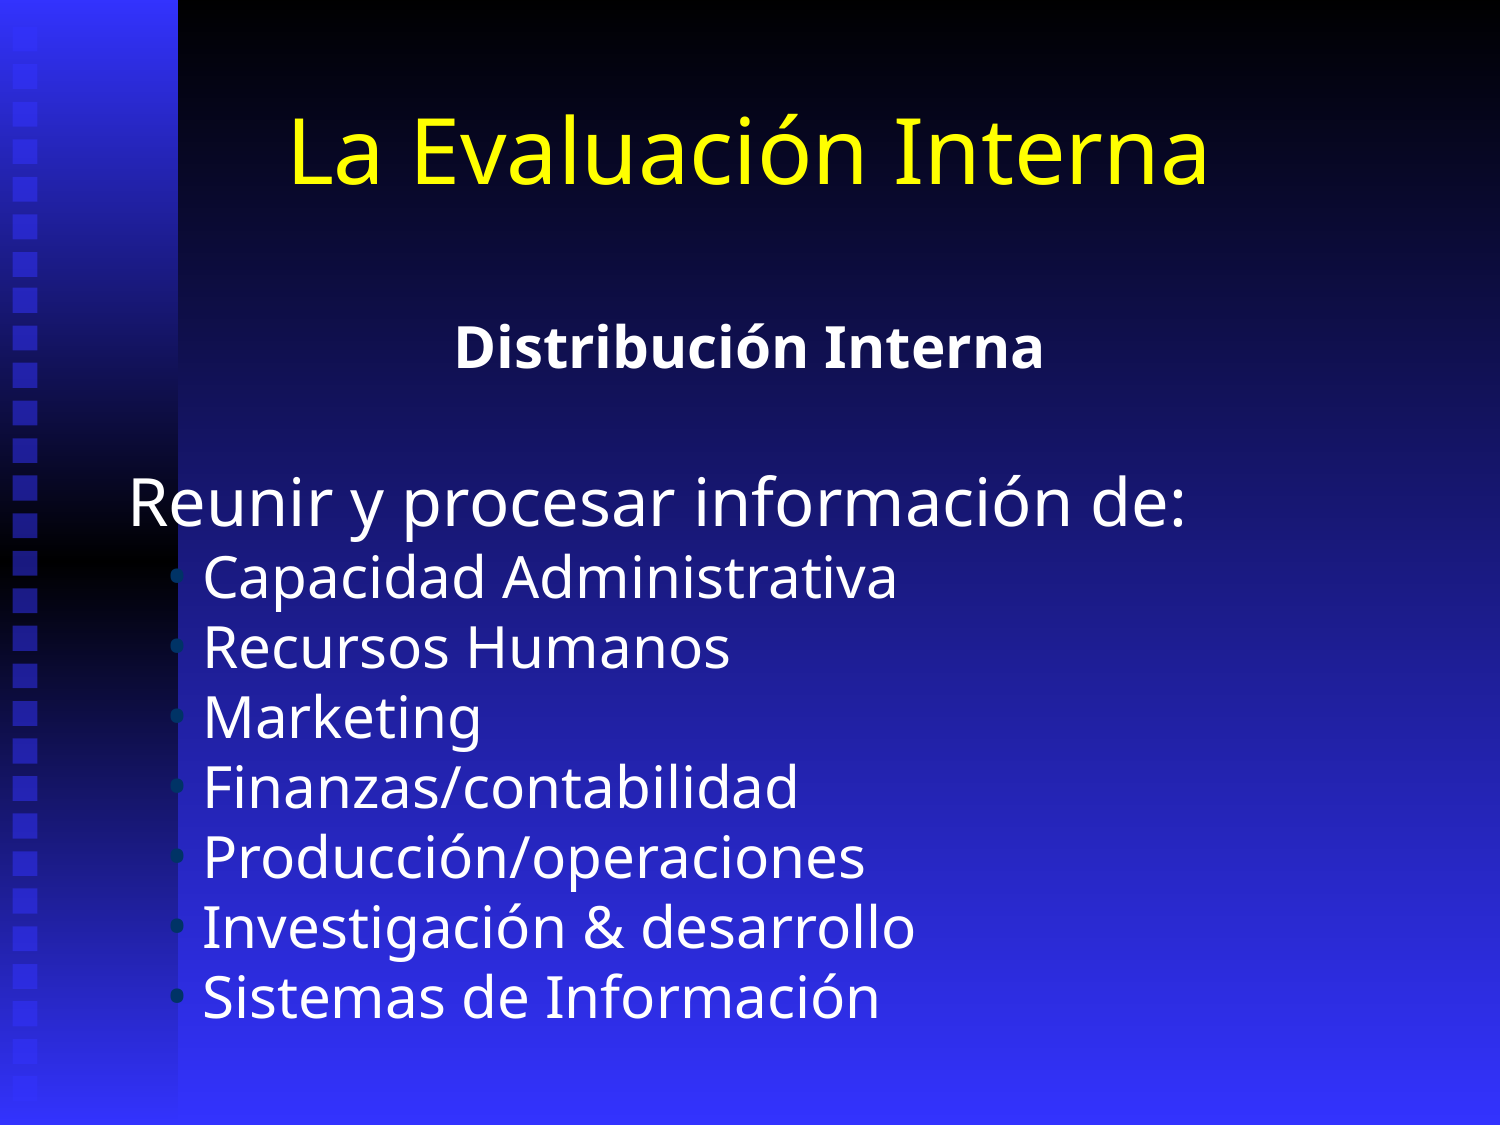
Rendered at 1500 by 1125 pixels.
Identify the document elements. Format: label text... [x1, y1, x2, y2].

text_box La Evaluación Interna [112, 54, 1387, 242]
text_box Distribución Interna Reunir y procesar información de: Capacidad Administrativa Recursos Humanos Marketing Finanzas/contabilidad Producción/operaciones Investigación & desarrollo Sistemas de Información [112, 302, 1387, 1040]
